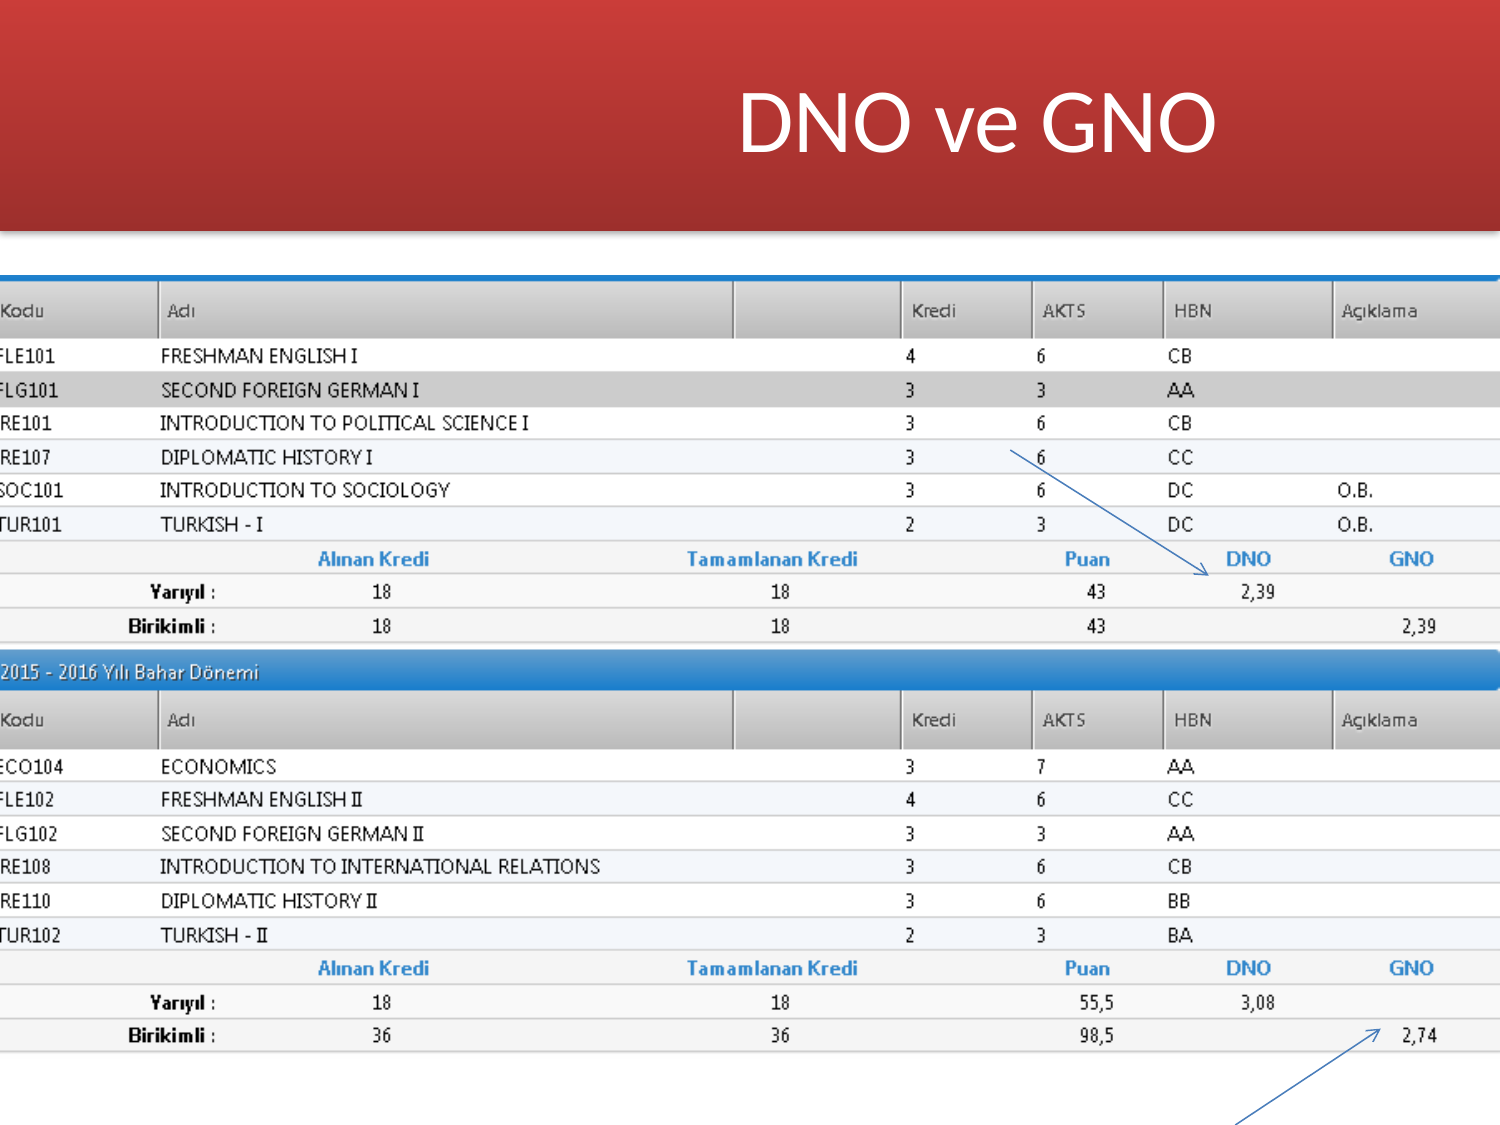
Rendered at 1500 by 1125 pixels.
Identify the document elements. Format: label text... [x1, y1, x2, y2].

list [0, 275, 1500, 1059]
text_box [1009, 449, 1210, 576]
title DNO ve GNO [0, 0, 1500, 231]
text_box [1235, 1028, 1382, 1125]
